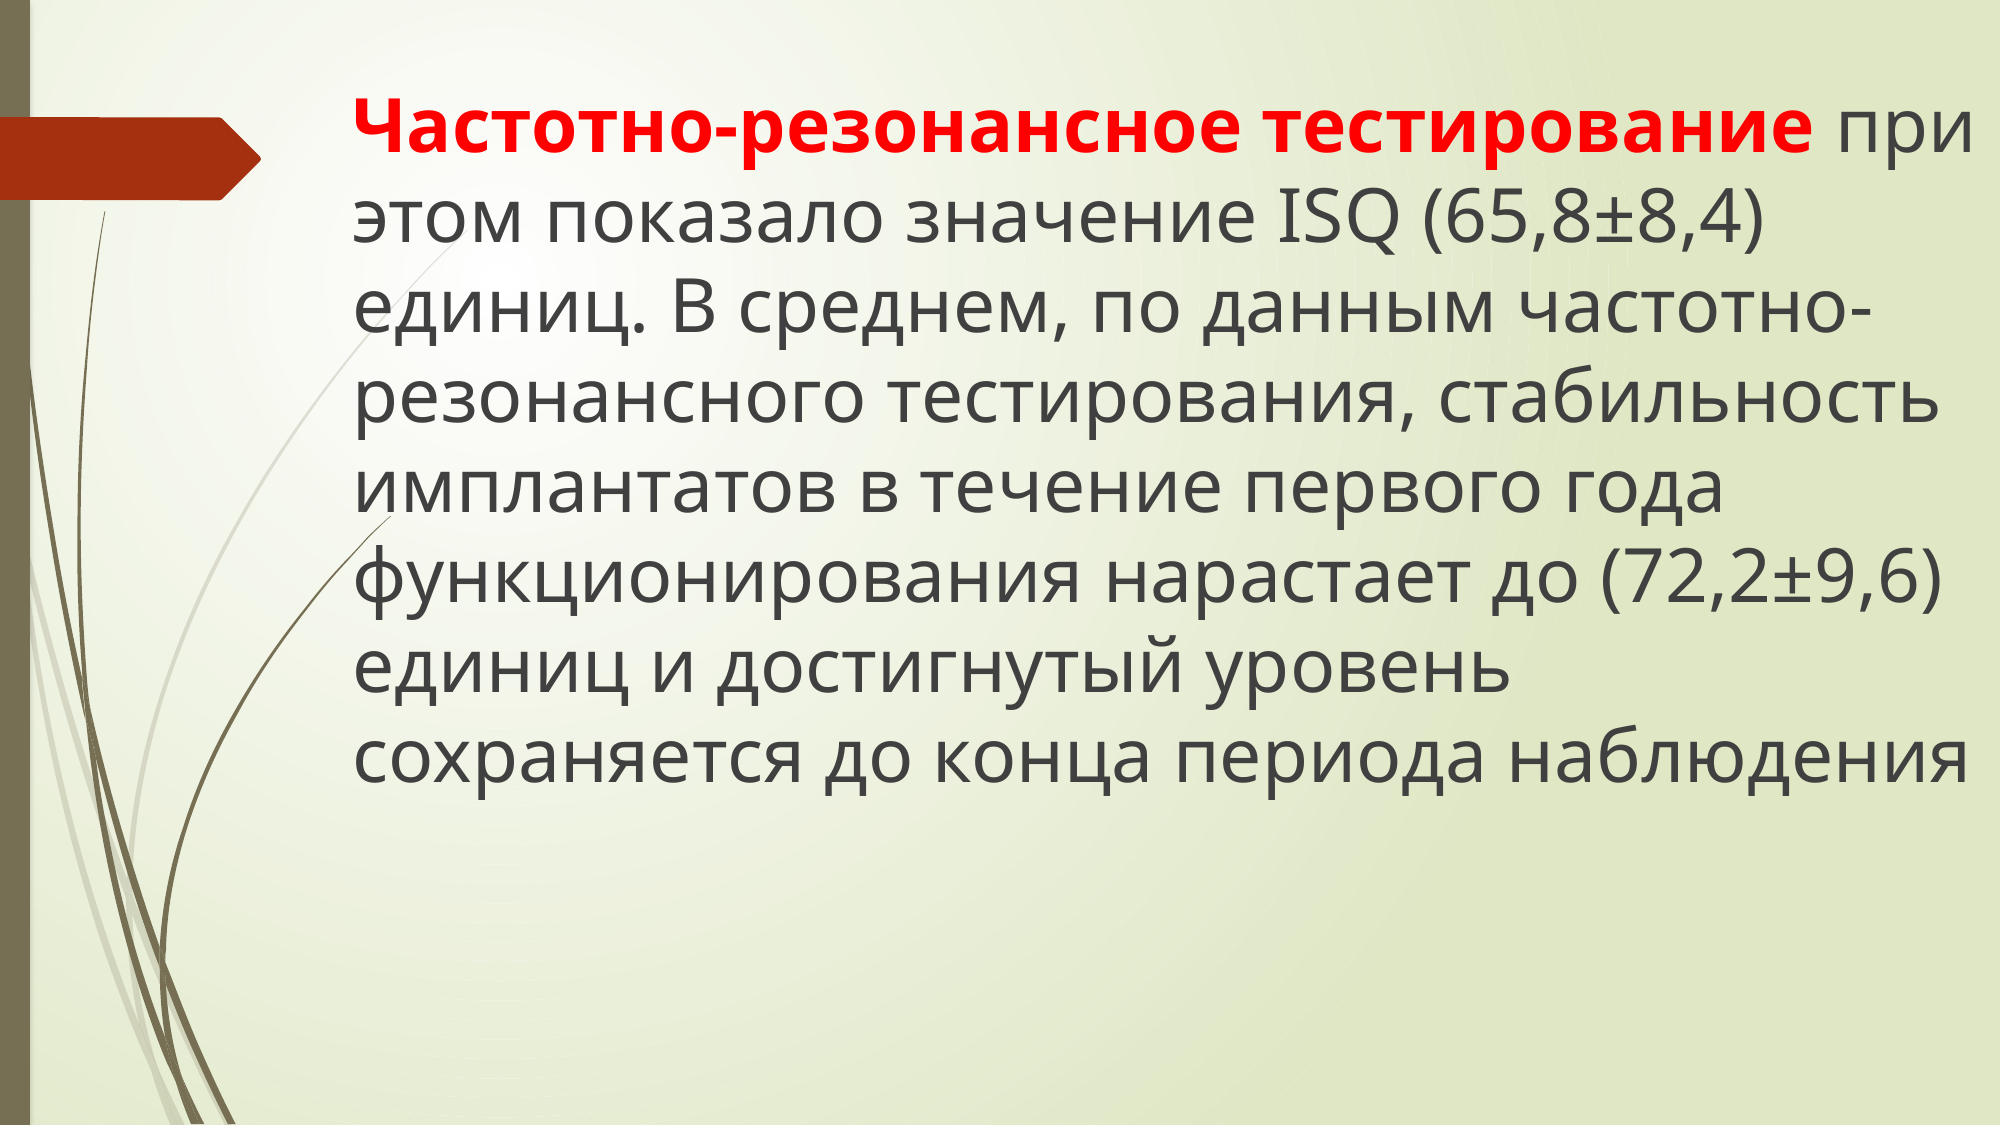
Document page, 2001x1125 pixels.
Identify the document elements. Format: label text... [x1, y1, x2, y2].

list Частотно-резонансное тестирование при этом показало значение ISQ (65,8±8,4) единиц. В среднем, по данным частотно-резонансного тестирования, стабильность имплантатов в течение первого года функционирования нарастает до (72,2±9,6) единиц и достигнутый уровень сохраняется до конца периода наблюдения [337, 70, 2000, 1055]
